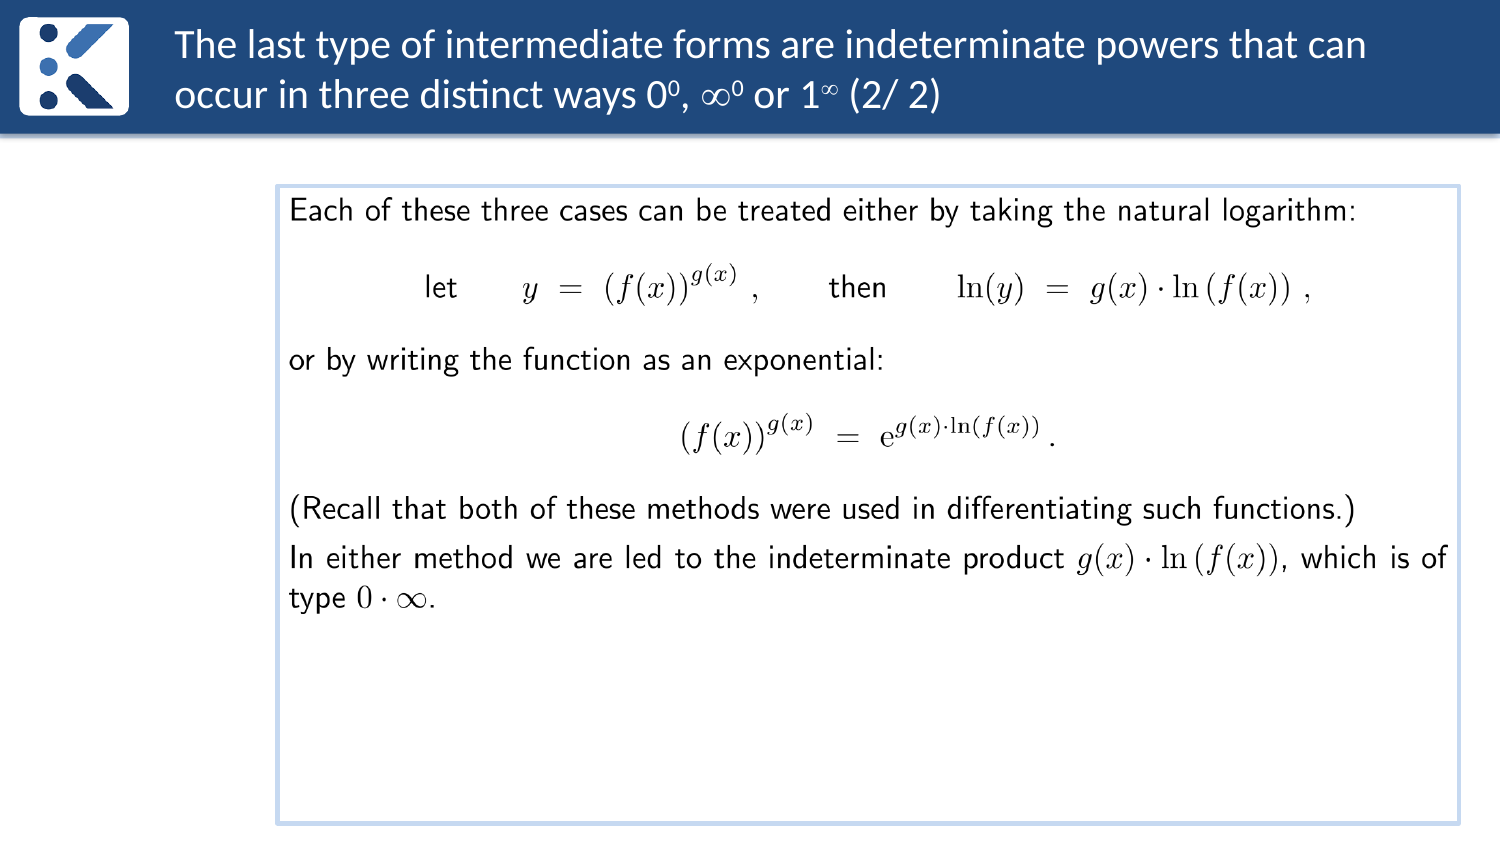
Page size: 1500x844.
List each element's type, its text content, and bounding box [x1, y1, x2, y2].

picture [289, 197, 1448, 614]
text_box [275, 184, 1461, 826]
title The last type of intermediate forms are indeterminate powers that can occur in three distinct ways 00, 0 or 1 (2/ 2) [159, 8, 1483, 126]
picture [27, 18, 122, 115]
